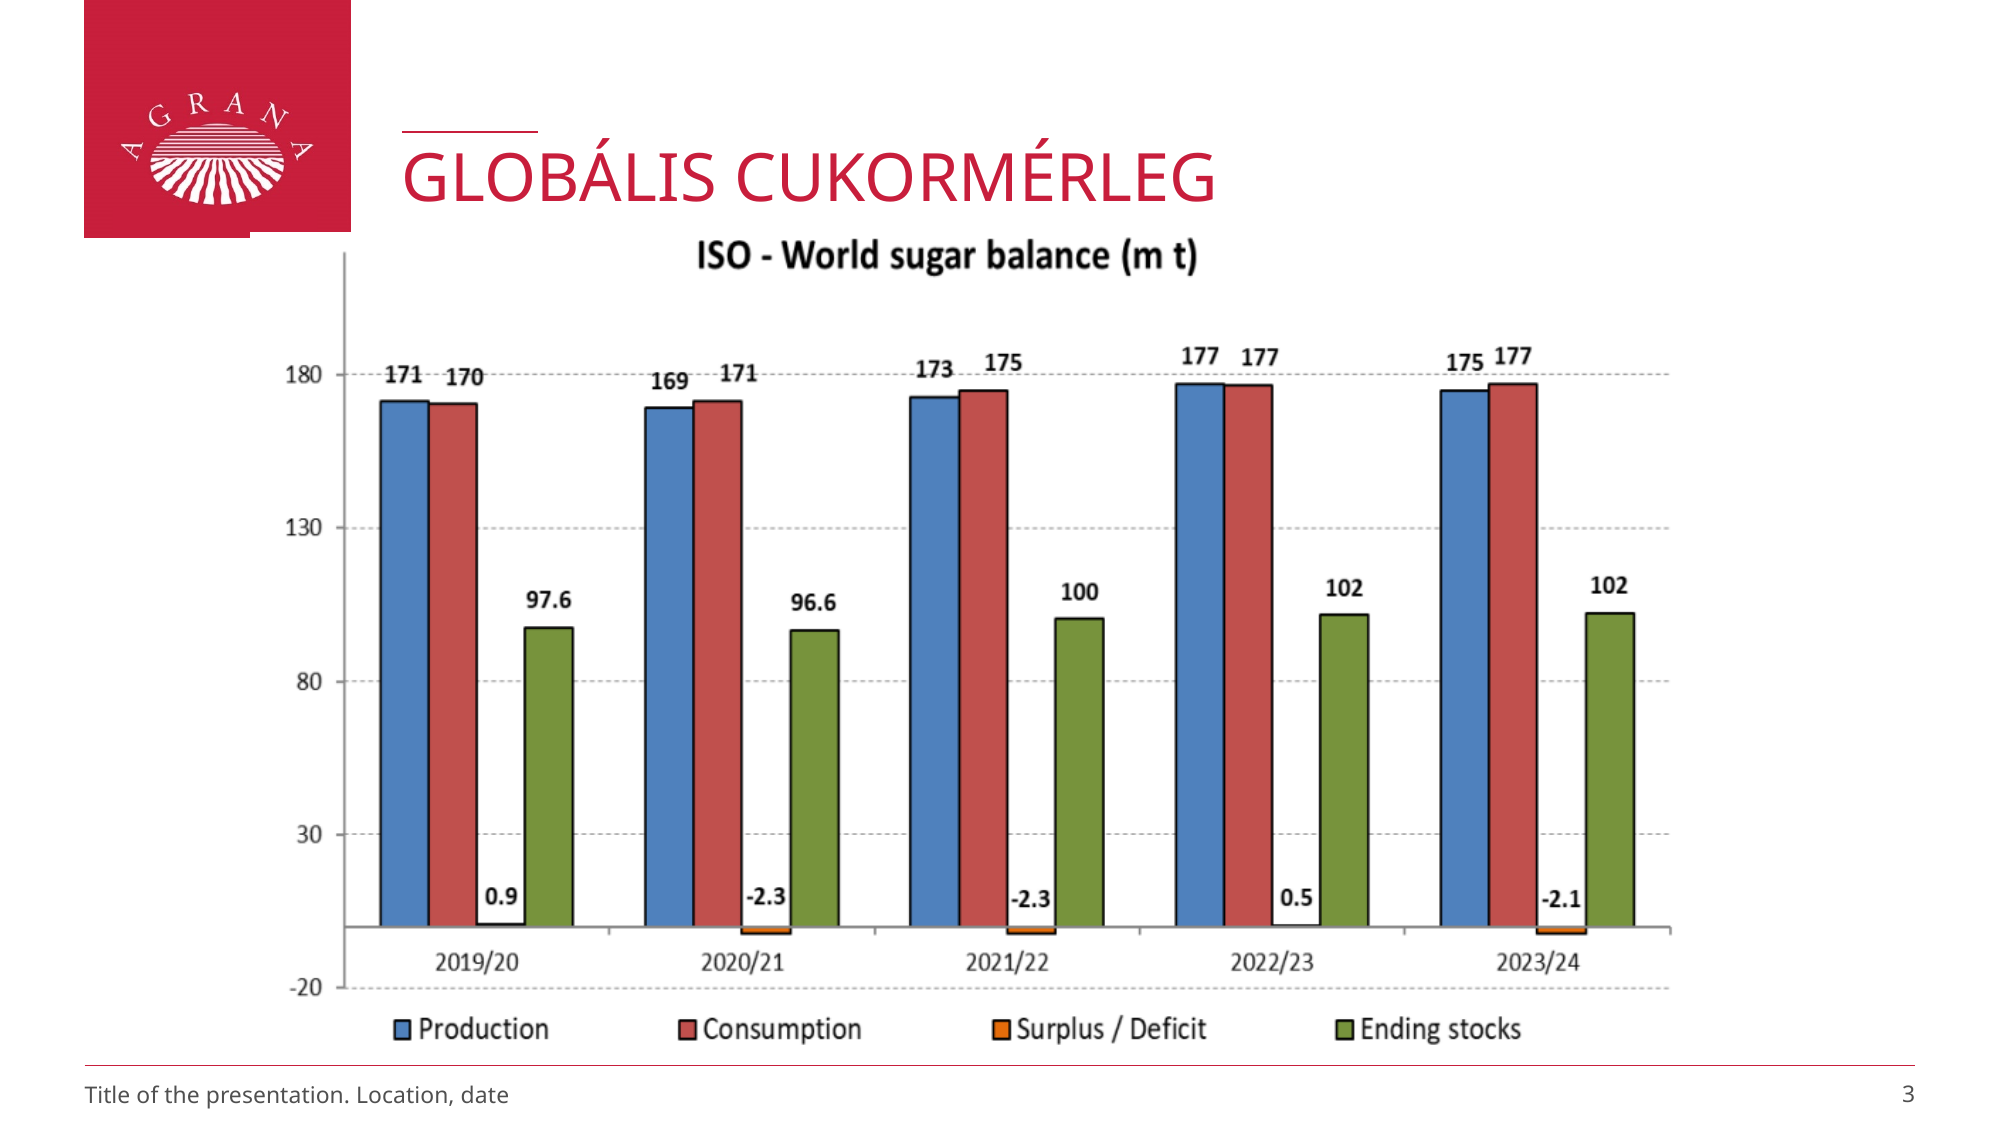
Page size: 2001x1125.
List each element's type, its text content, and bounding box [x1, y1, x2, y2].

picture [84, 0, 1692, 1062]
title Globális cukormérleg [401, 136, 1914, 217]
